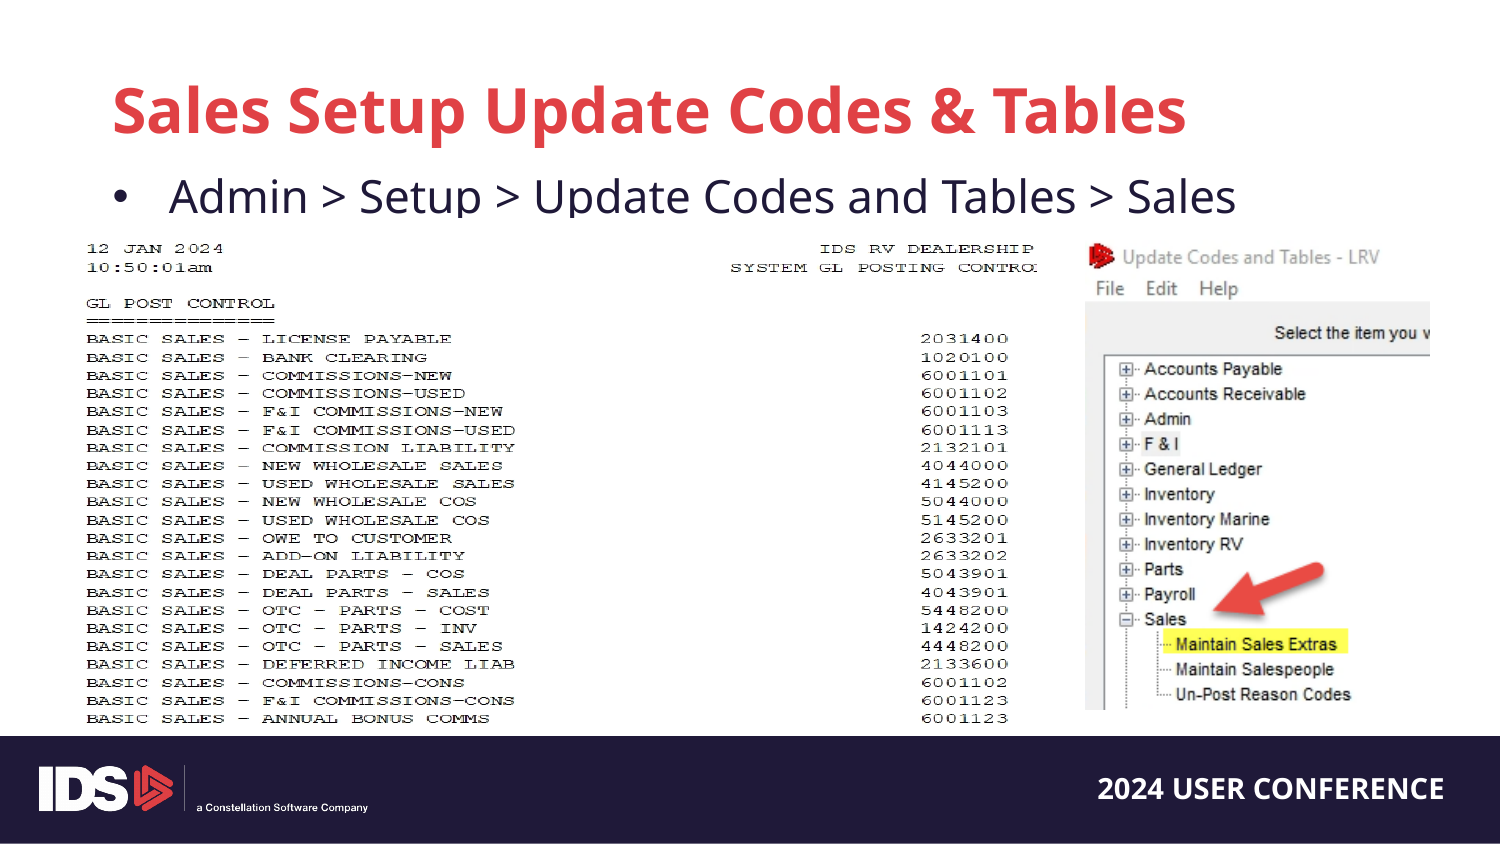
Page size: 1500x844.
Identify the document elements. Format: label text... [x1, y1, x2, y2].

picture [39, 218, 1037, 732]
picture [1085, 239, 1430, 711]
list Sales Setup Update Codes & Tables [97, 56, 1375, 150]
picture [39, 765, 368, 813]
list Admin > Setup > Update Codes and Tables > Sales [97, 125, 1308, 219]
